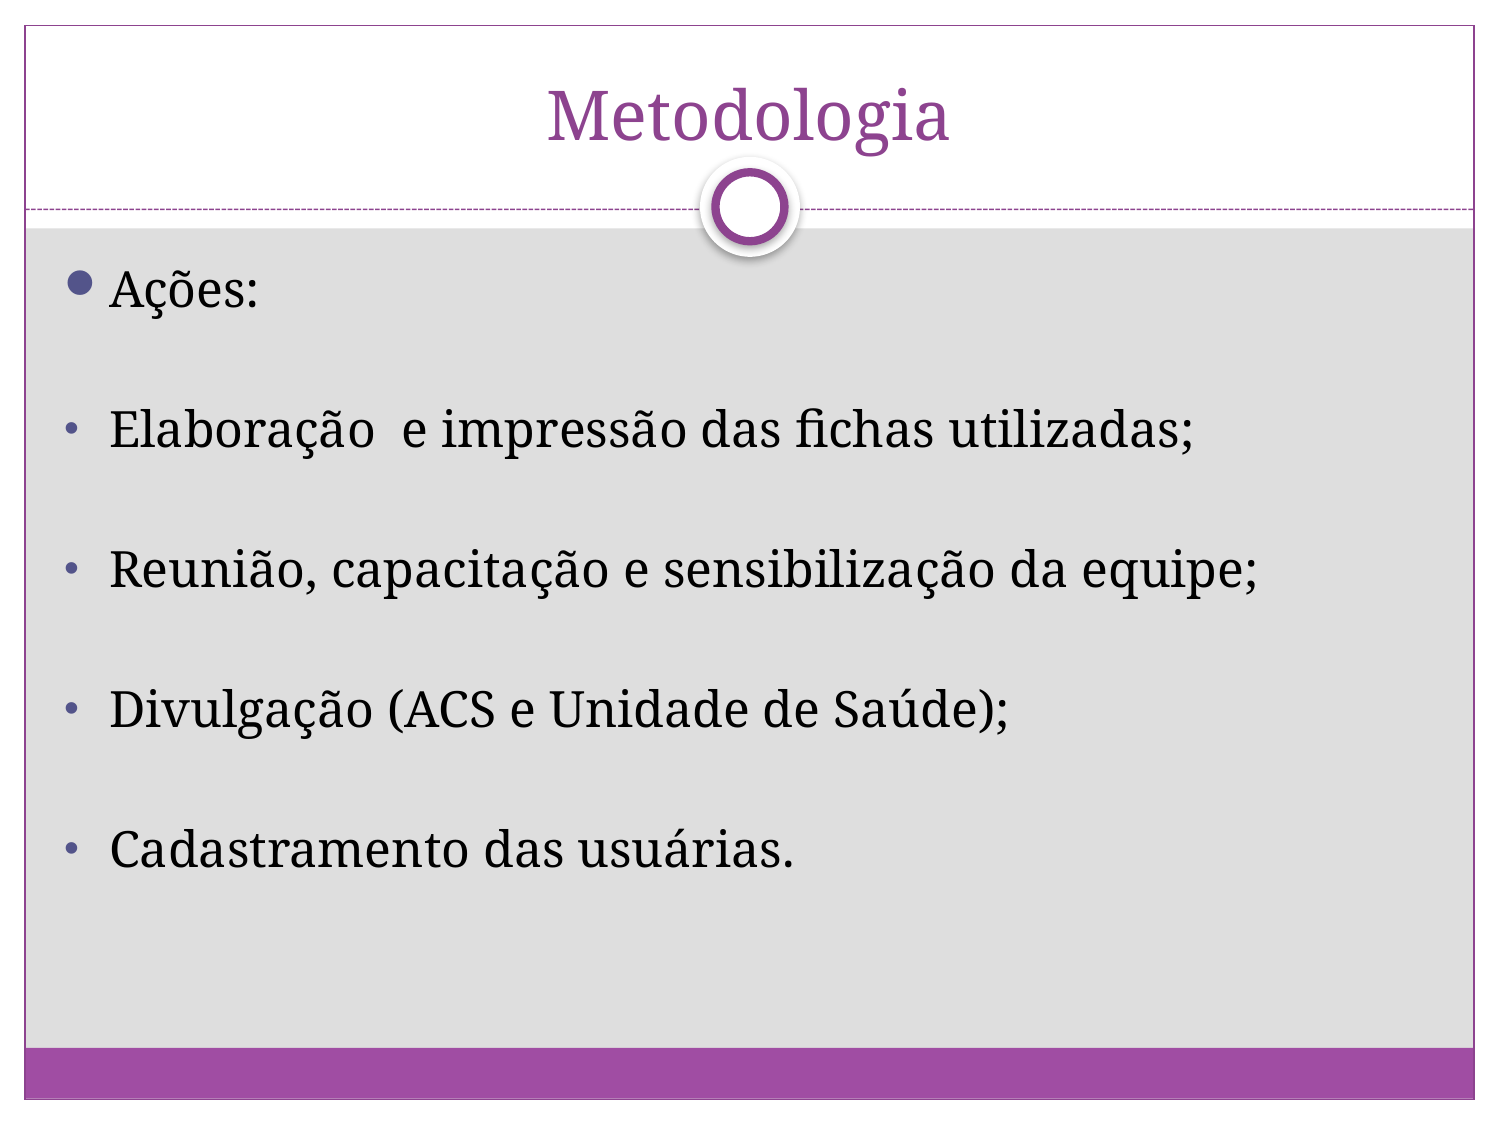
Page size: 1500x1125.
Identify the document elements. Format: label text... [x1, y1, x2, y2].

list Ações: Elaboração e impressão das fichas utilizadas; Reunião, capacitação e sensibilização da equipe; Divulgação (ACS e Unidade de Saúde); Cadastramento das usuárias. [49, 250, 1445, 1001]
title Metodologia [49, 37, 1450, 162]
